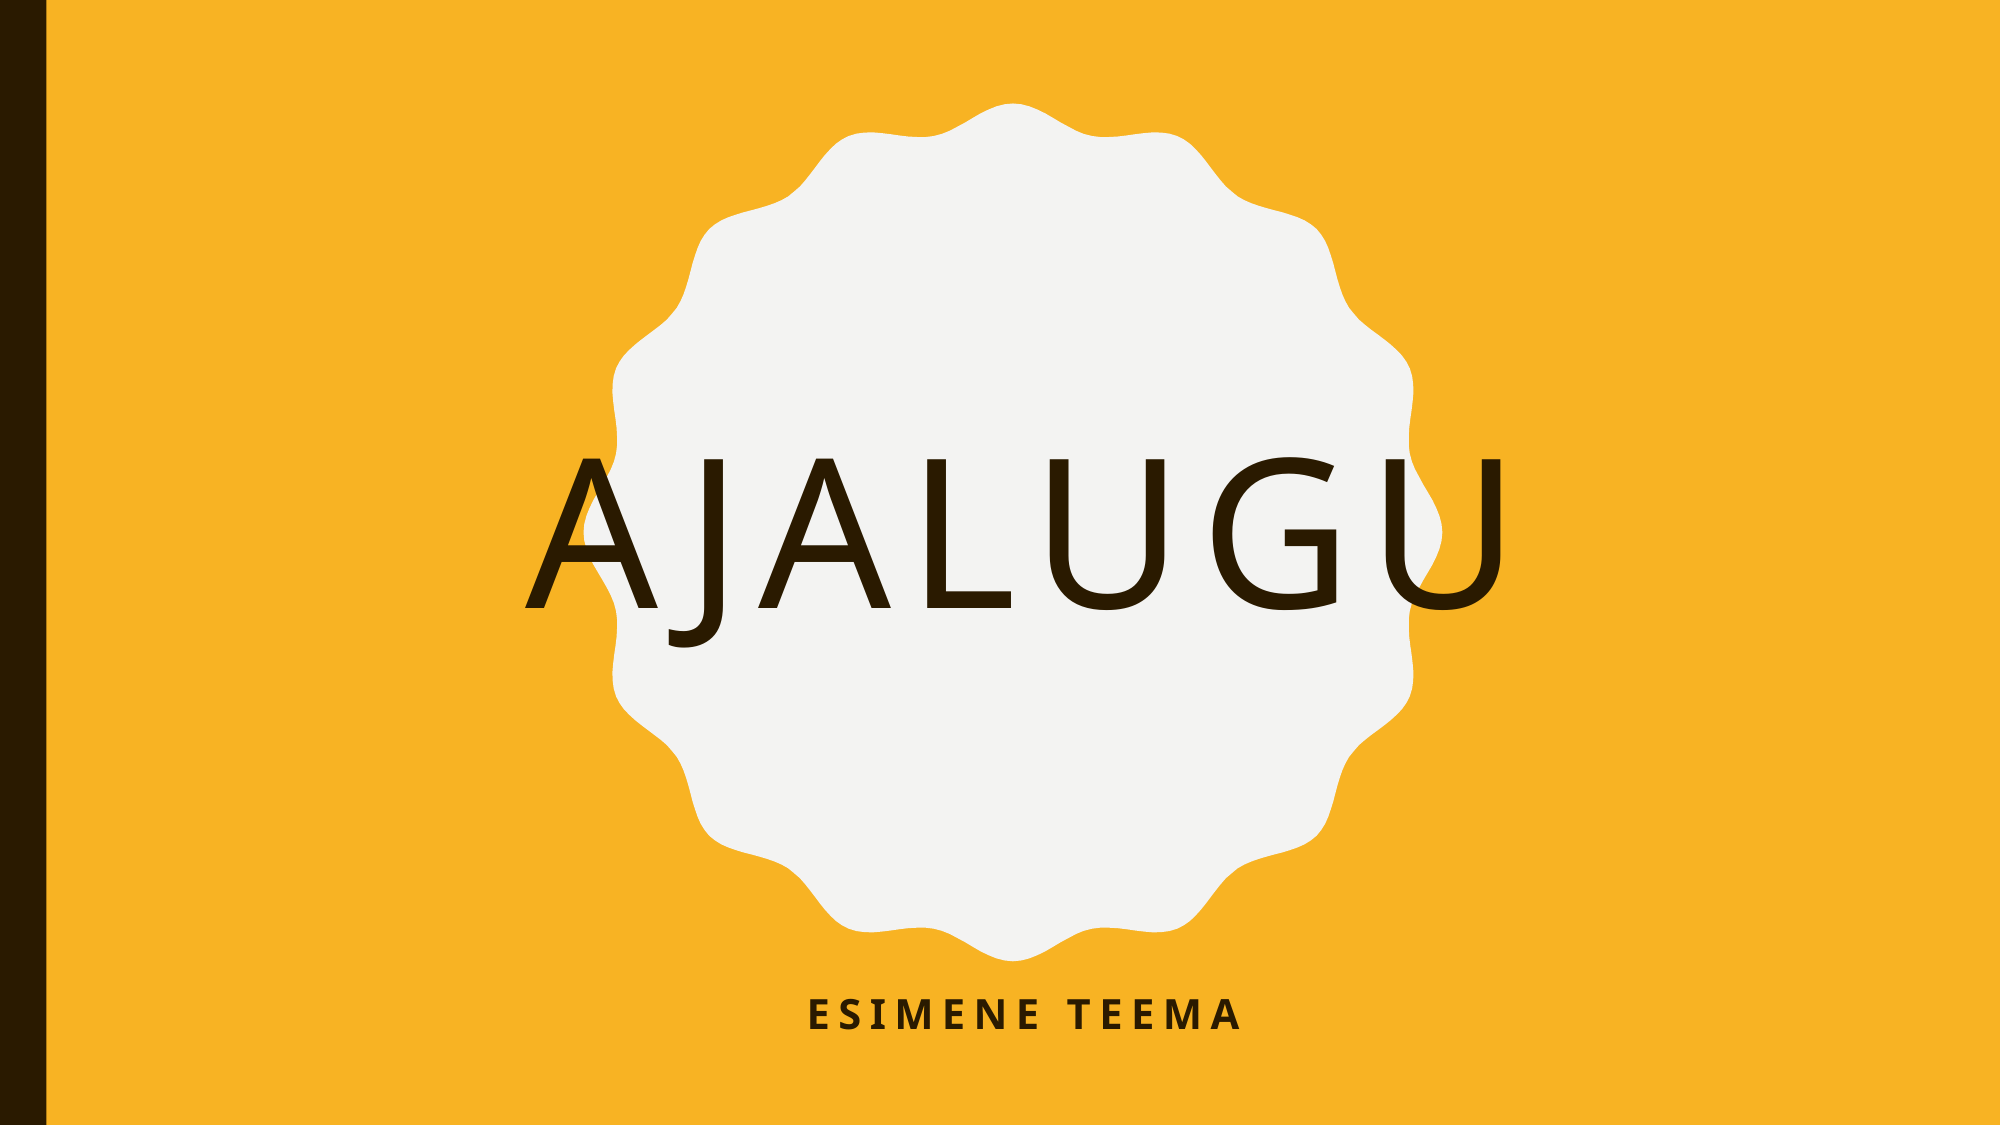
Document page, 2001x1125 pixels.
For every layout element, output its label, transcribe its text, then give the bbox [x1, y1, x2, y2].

title Ajalugu [176, 180, 1870, 902]
subtitle Esimene teema [363, 980, 1684, 1103]
